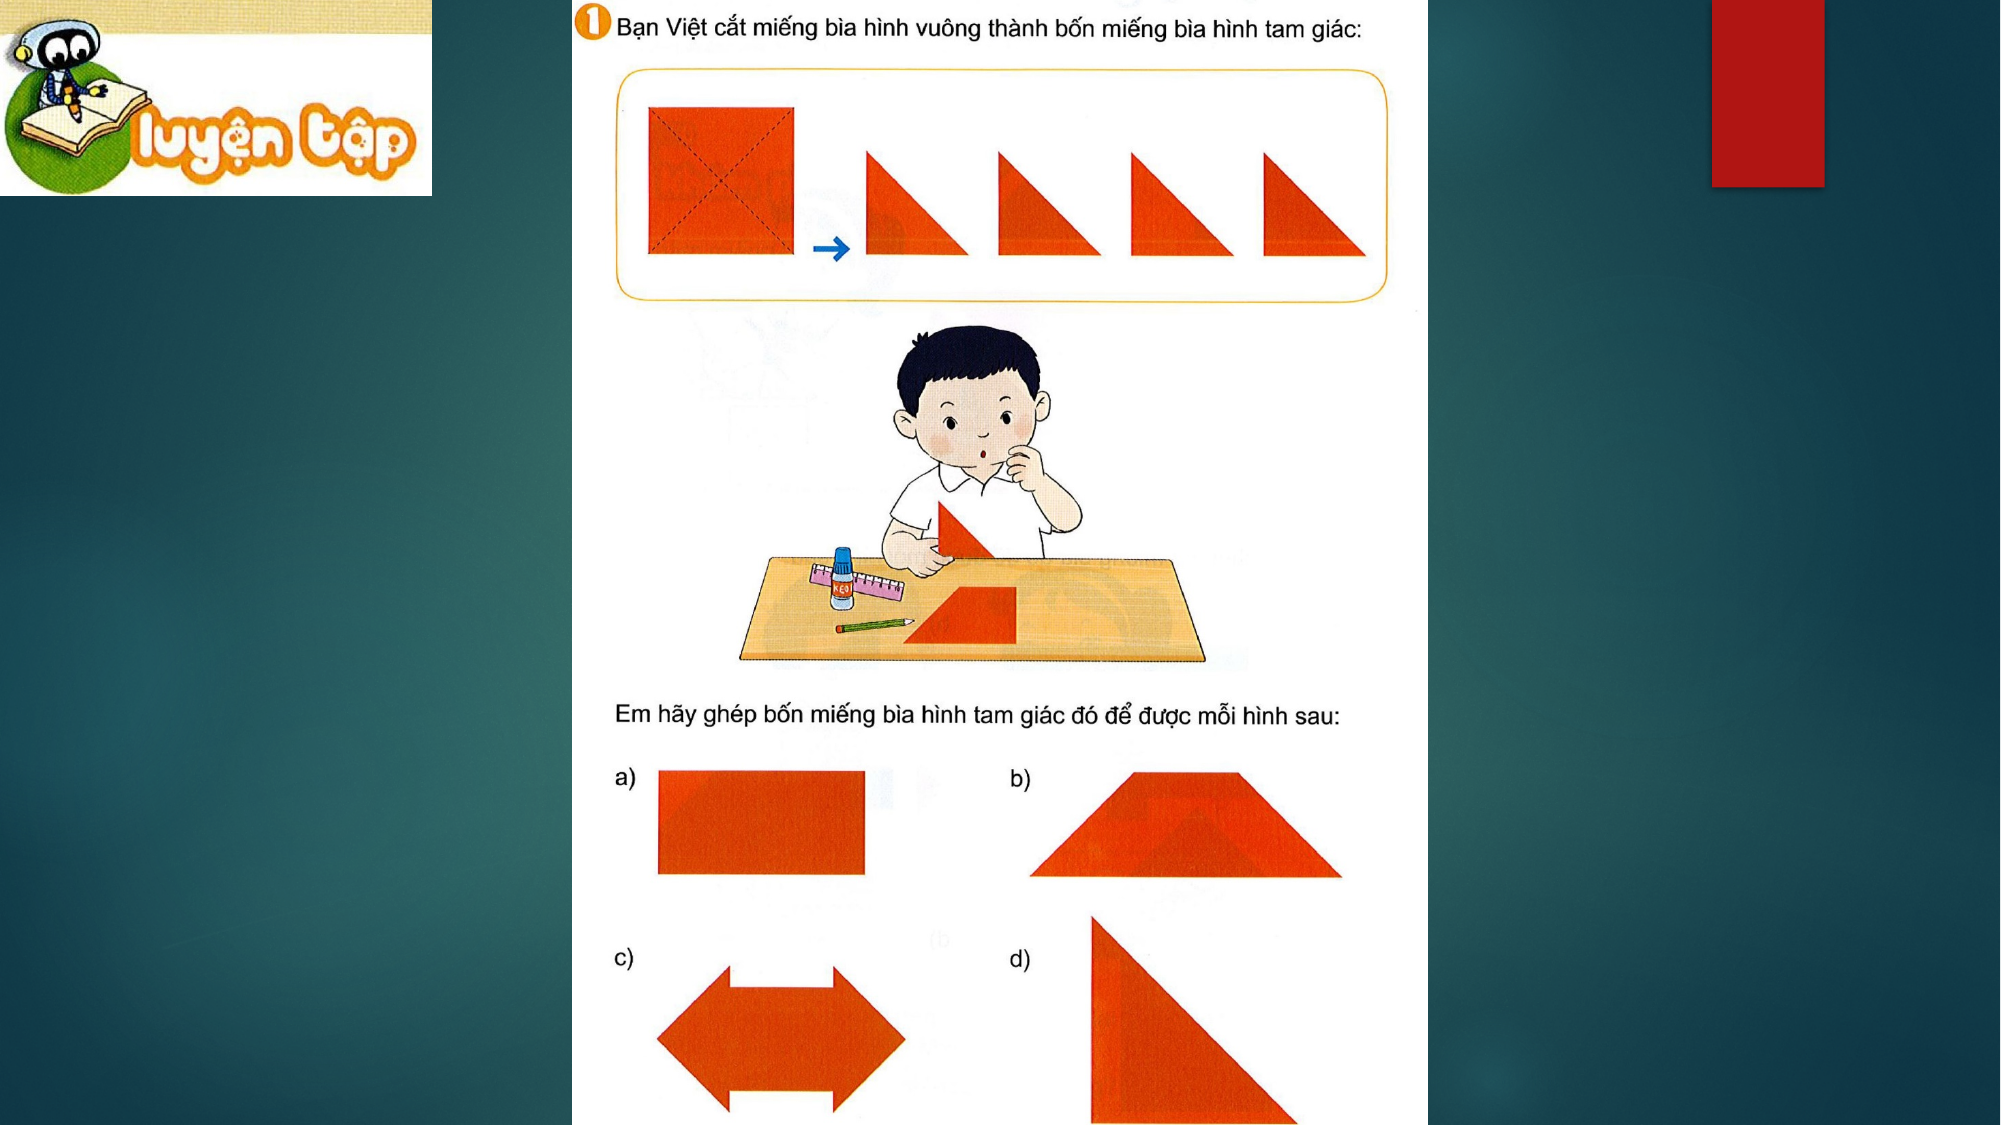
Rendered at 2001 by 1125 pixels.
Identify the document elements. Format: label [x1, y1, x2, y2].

picture [0, 0, 1576, 1125]
picture [0, 0, 432, 196]
